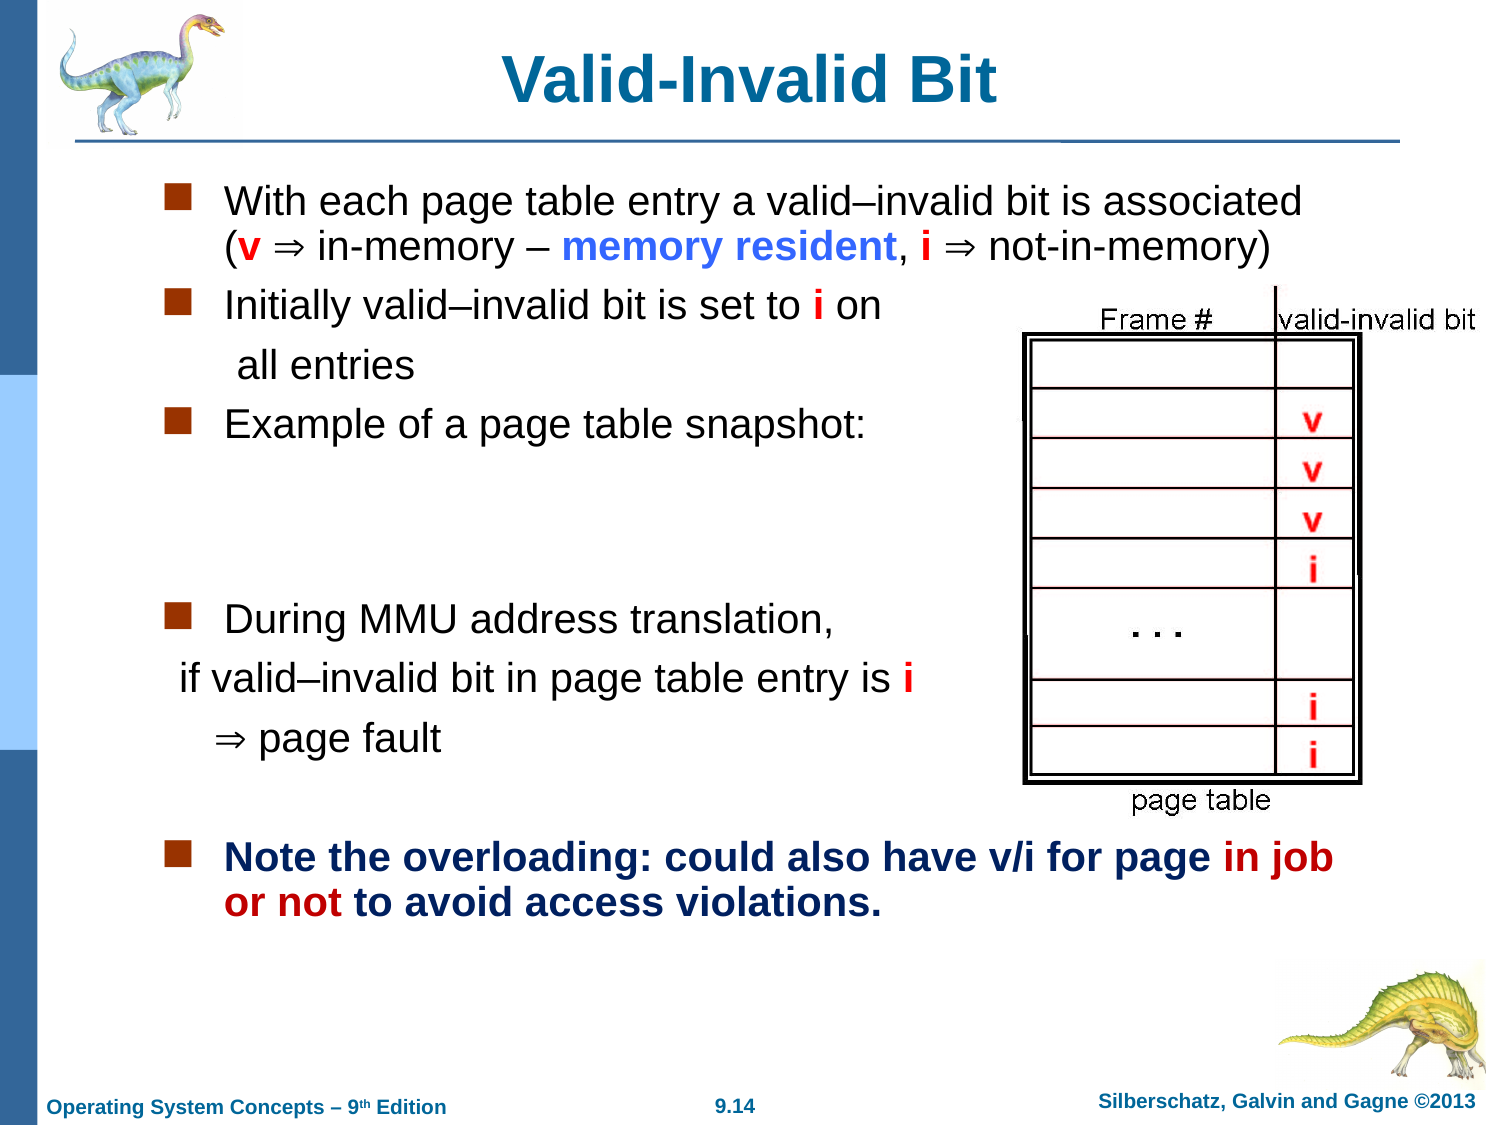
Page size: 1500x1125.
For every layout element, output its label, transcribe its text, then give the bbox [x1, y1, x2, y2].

picture [46, 0, 243, 149]
title Valid-Invalid Bit [75, 28, 1425, 124]
picture [1016, 283, 1482, 820]
picture [1275, 959, 1486, 1090]
list With each page table entry a valid–invalid bit is associated (v  in-memory – memory resident, i  not-in-memory) Initially valid–invalid bit is set to i on all entries Example of a page table snapshot: During MMU address translation, if valid–invalid bit in page table entry is i  page fault Note the overloading: could also have v/i for page in job or not to avoid access violations. [152, 171, 1369, 1070]
